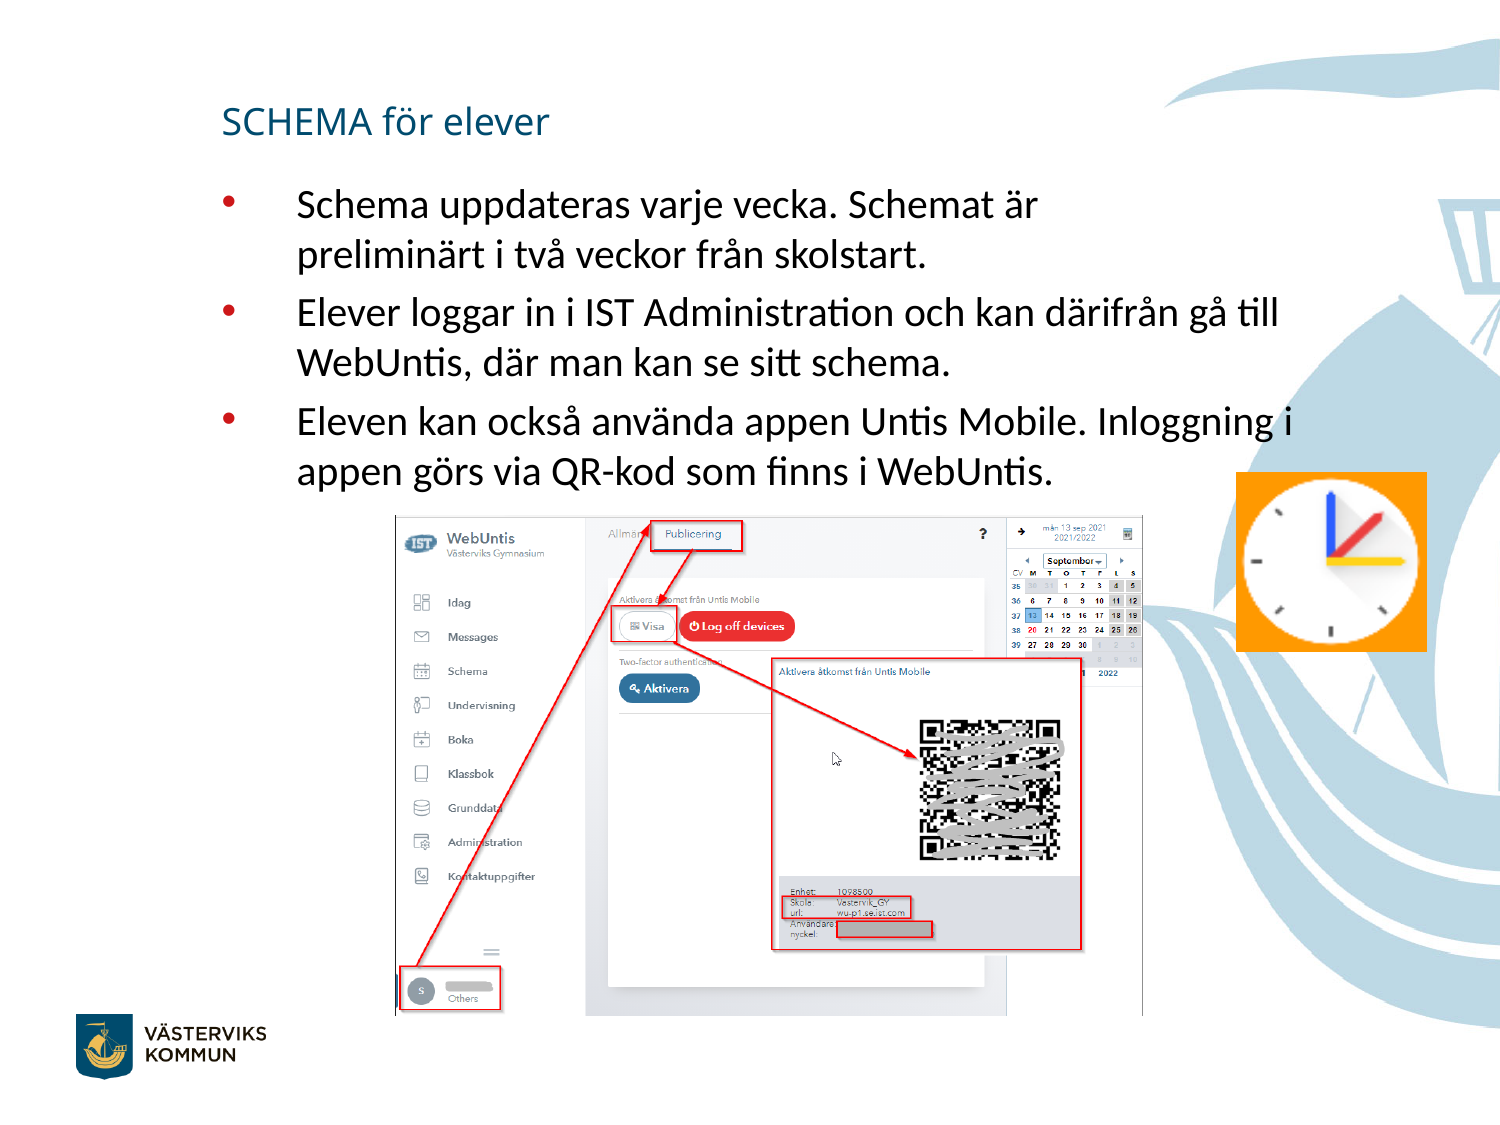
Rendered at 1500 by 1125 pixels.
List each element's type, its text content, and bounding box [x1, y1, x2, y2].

picture [0, 0, 1500, 1125]
list Schema uppdateras varje vecka. Schemat är preliminärt i två veckor från skolstart. Elever loggar in i IST Administration och kan därifrån gå till WebUntis, där man kan se sitt schema. Eleven kan också använda appen Untis Mobile. Inloggning i appen görs via QR-kod som finns i WebUntis. [206, 168, 1376, 1000]
list SCHEMA för elever [206, 90, 798, 169]
